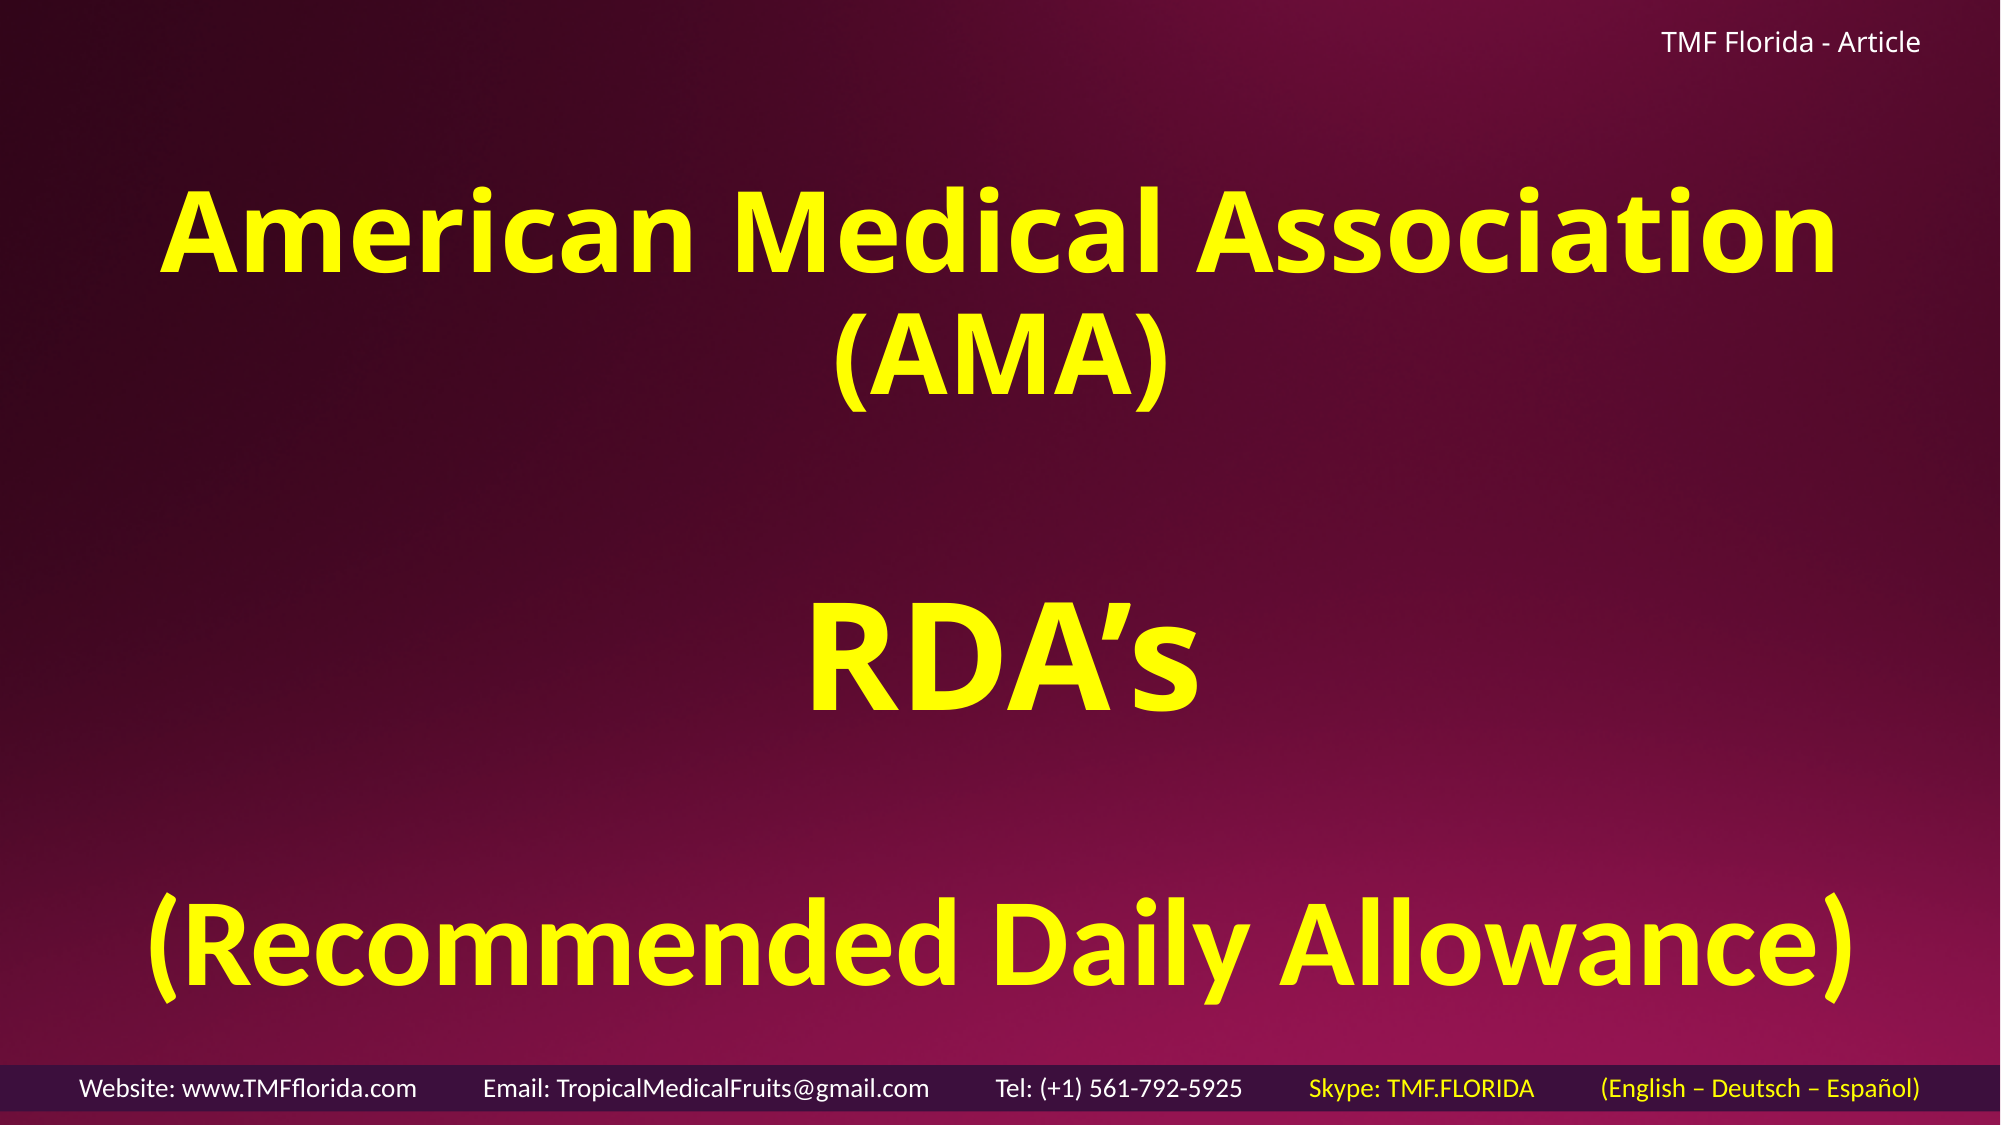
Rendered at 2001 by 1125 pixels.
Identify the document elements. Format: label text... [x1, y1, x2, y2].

text_box TMF Florida - Article [68, 20, 1937, 67]
text_box Website: www.TMFflorida.com Email: TropicalMedicalFruits@gmail.com Tel: (+1) 561-792-5925 Skype: TMF.FLORIDA (English – Deutsch – Español) [0, 1065, 2000, 1112]
picture [0, 0, 2001, 1125]
text_box American Medical Association (AMA) RDA’s (Recommended Daily Allowance) [67, 88, 1936, 1041]
